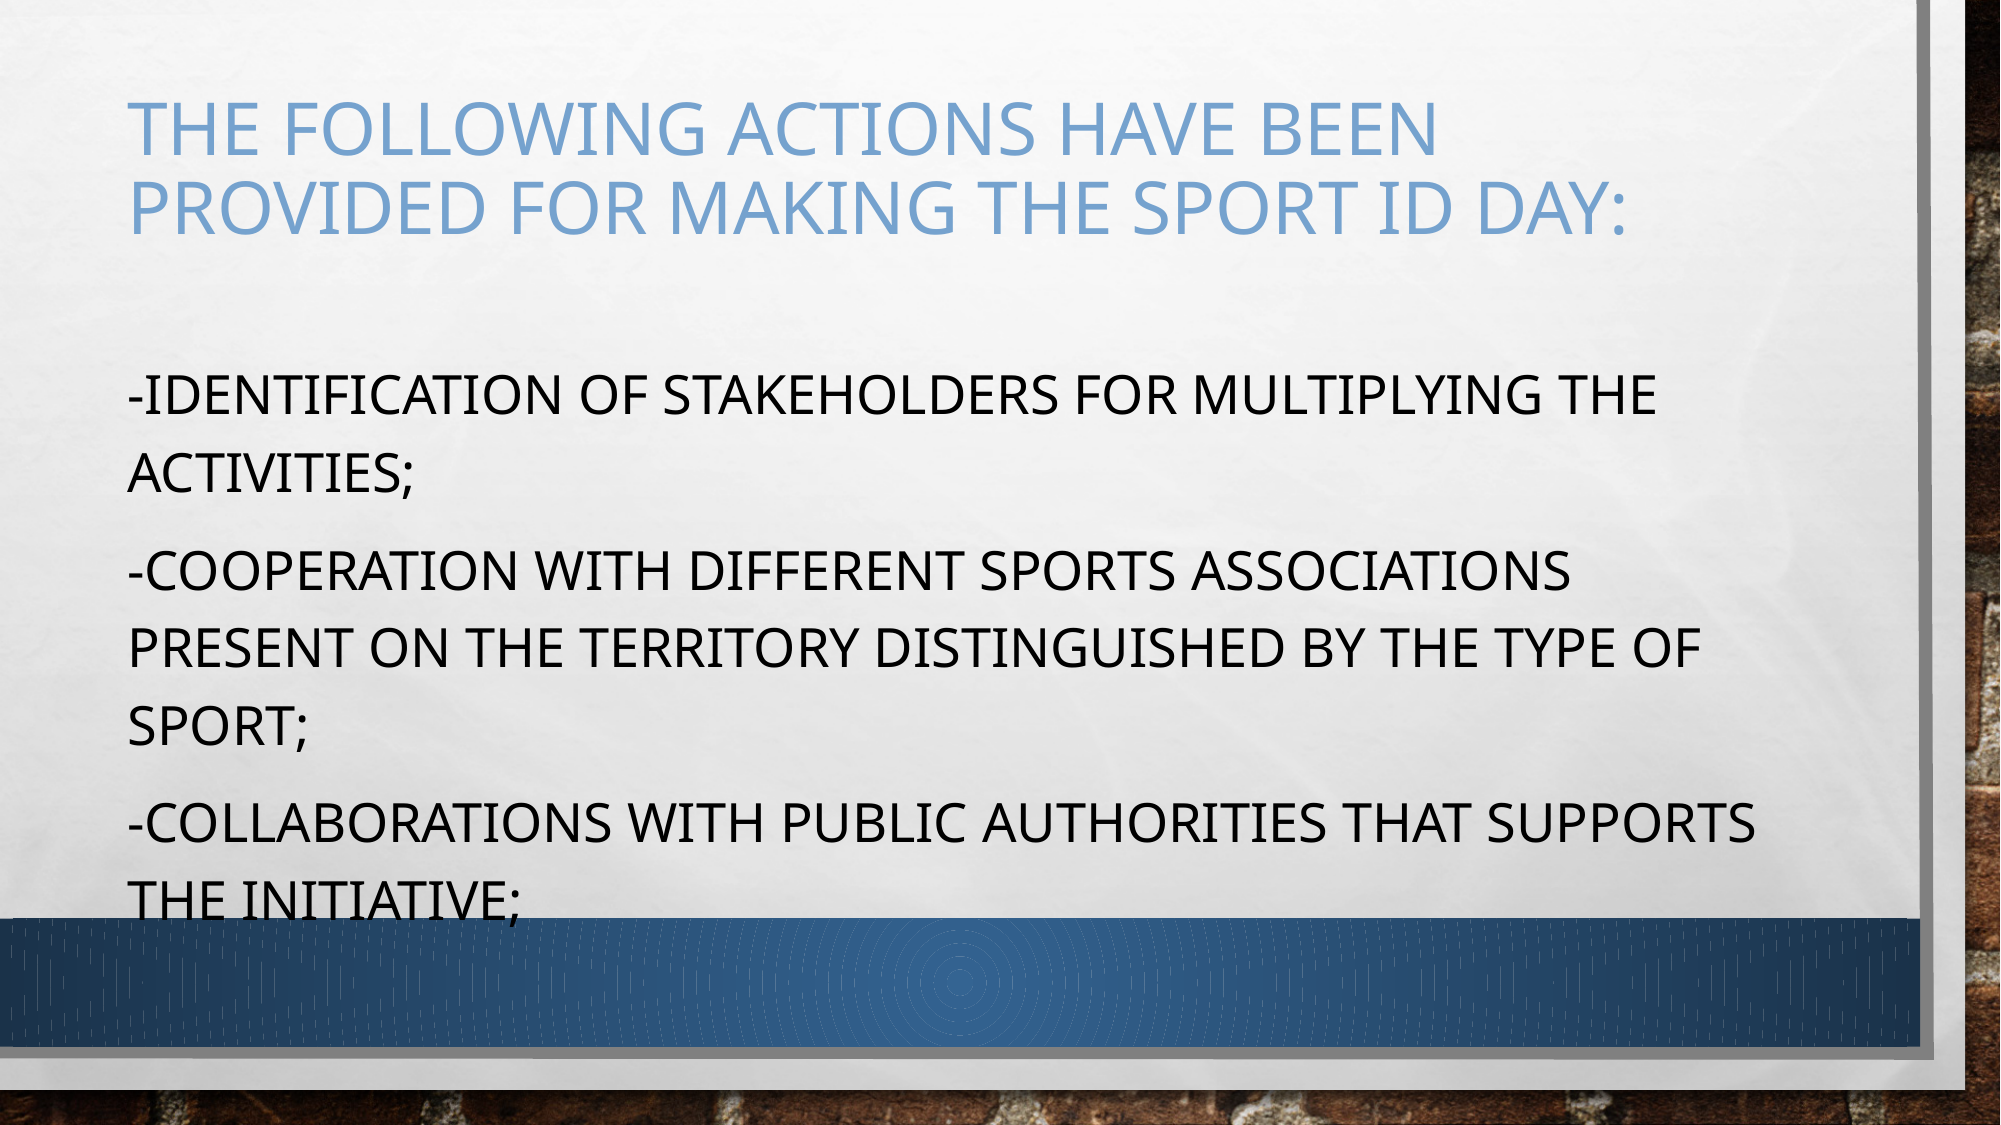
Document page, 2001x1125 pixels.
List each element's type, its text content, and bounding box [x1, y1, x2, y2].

list -identification of stakeholders for multiplying the activities; -cooperation with different sports associations present on the territory distinguished by the type of sport; -collaborations with public authorities that supports the initiative; [112, 338, 1818, 941]
title The following actions have been provided for making the sport id day: [112, 60, 1818, 283]
picture [0, 0, 2000, 1125]
